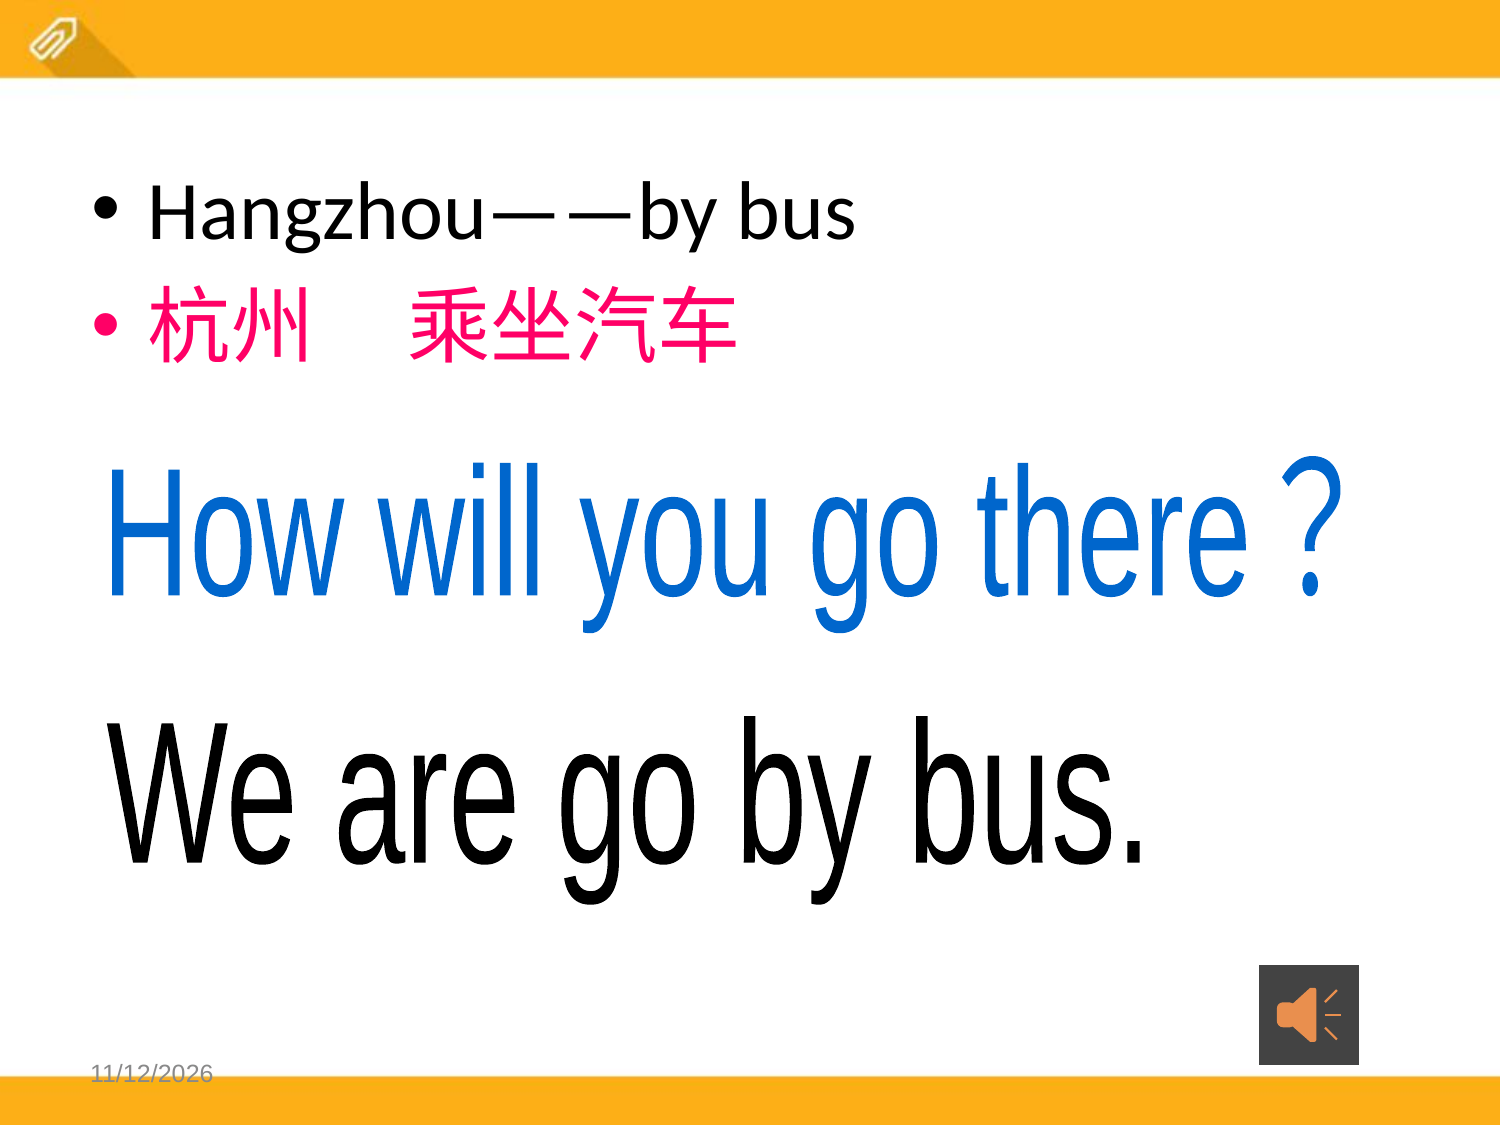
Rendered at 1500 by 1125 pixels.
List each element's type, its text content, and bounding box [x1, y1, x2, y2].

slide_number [75, 1042, 425, 1103]
picture [0, 0, 1500, 1125]
list Hangzhou——by bus 杭州 乘坐汽车 [76, 149, 1427, 409]
